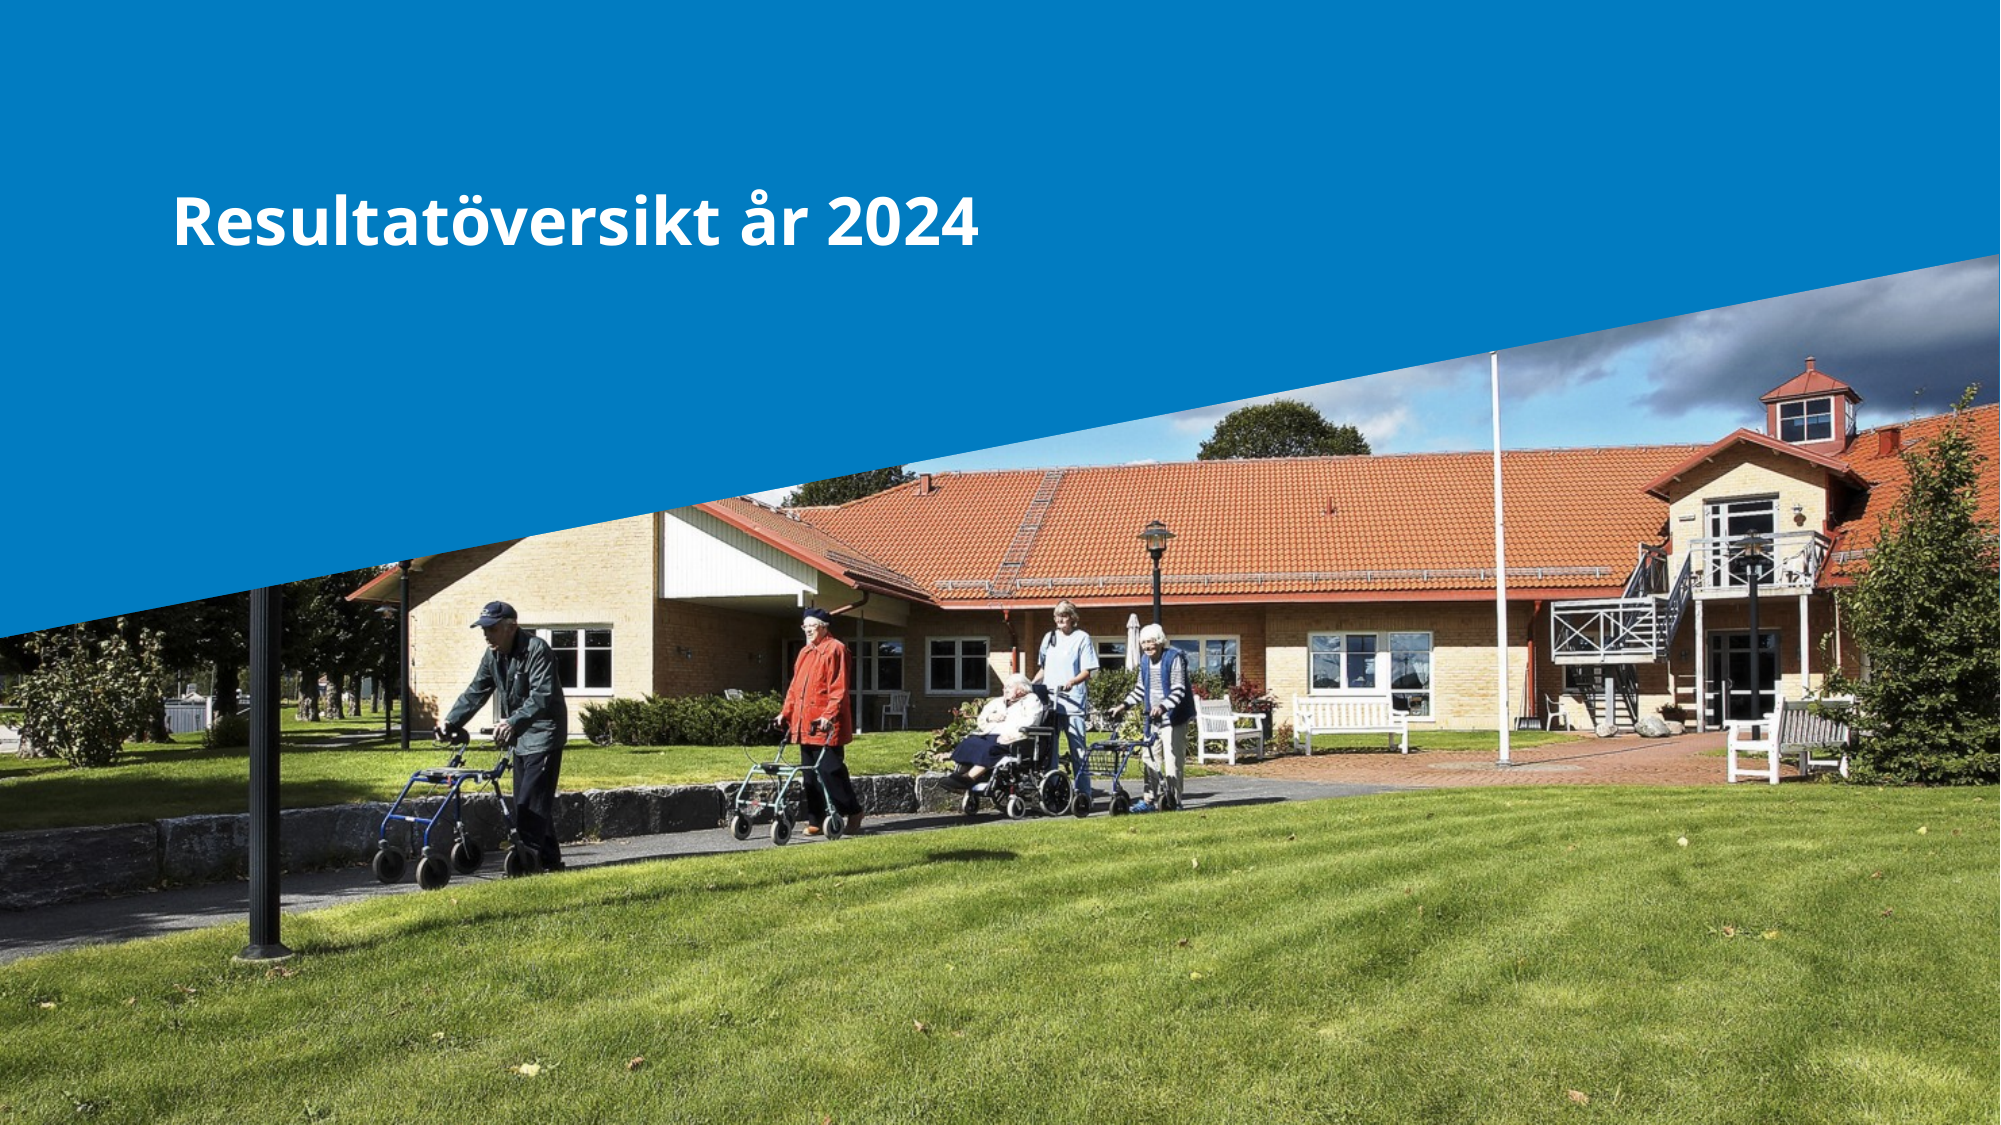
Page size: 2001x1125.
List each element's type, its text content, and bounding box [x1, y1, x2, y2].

title Resultatöversikt år 2024 [171, 170, 1872, 253]
picture [0, 253, 2001, 1125]
